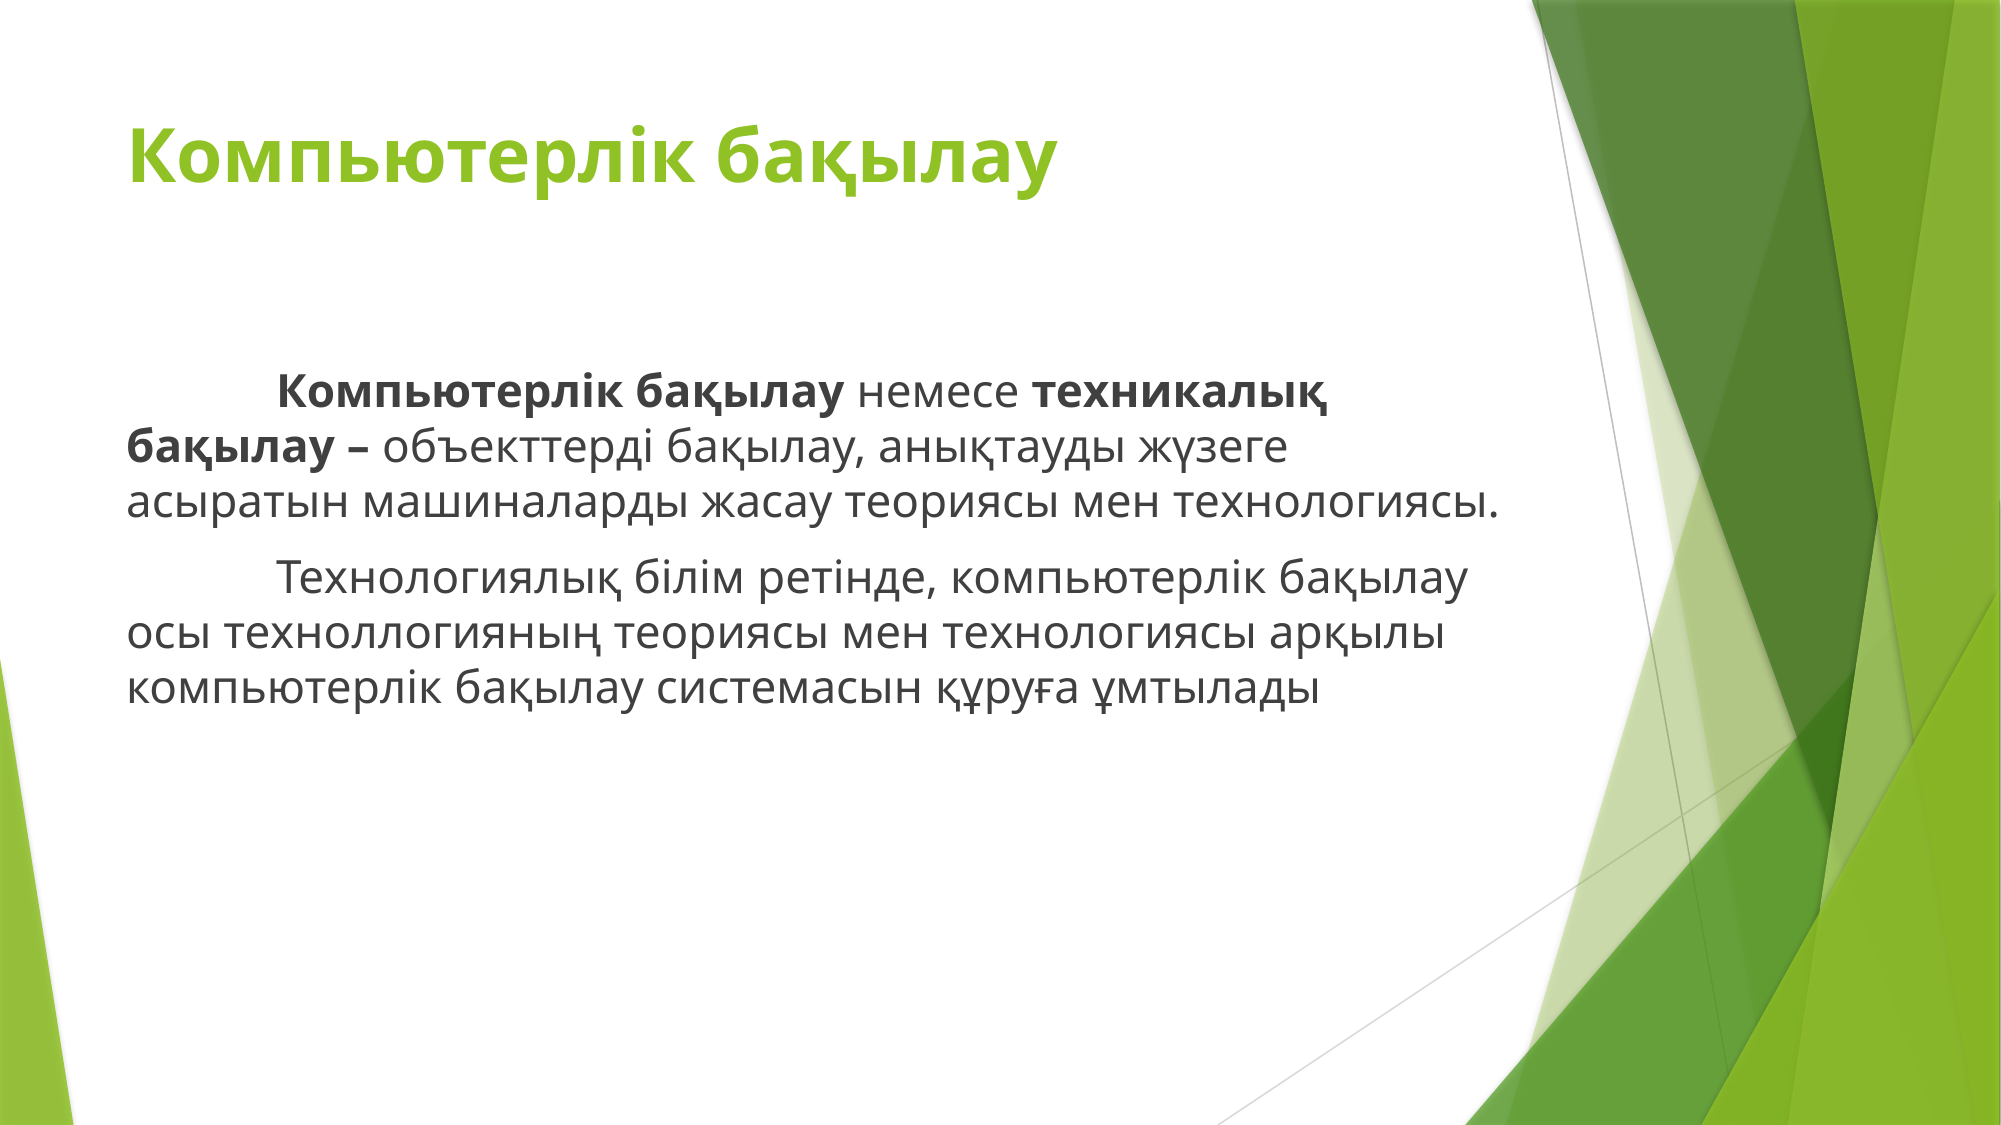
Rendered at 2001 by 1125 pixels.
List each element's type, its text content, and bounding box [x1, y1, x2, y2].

list Компьютерлік бақылау немесе техникалық бақылау – объекттерді бақылау, анықтауды жүзеге асыратын машиналарды жасау теориясы мен технологиясы. Технологиялық білім ретінде, компьютерлік бақылау осы техноллогияның теориясы мен технологиясы арқылы компьютерлік бақылау системасын құруға ұмтылады [111, 354, 1522, 992]
title Компьютерлік бақылау [111, 99, 1522, 317]
